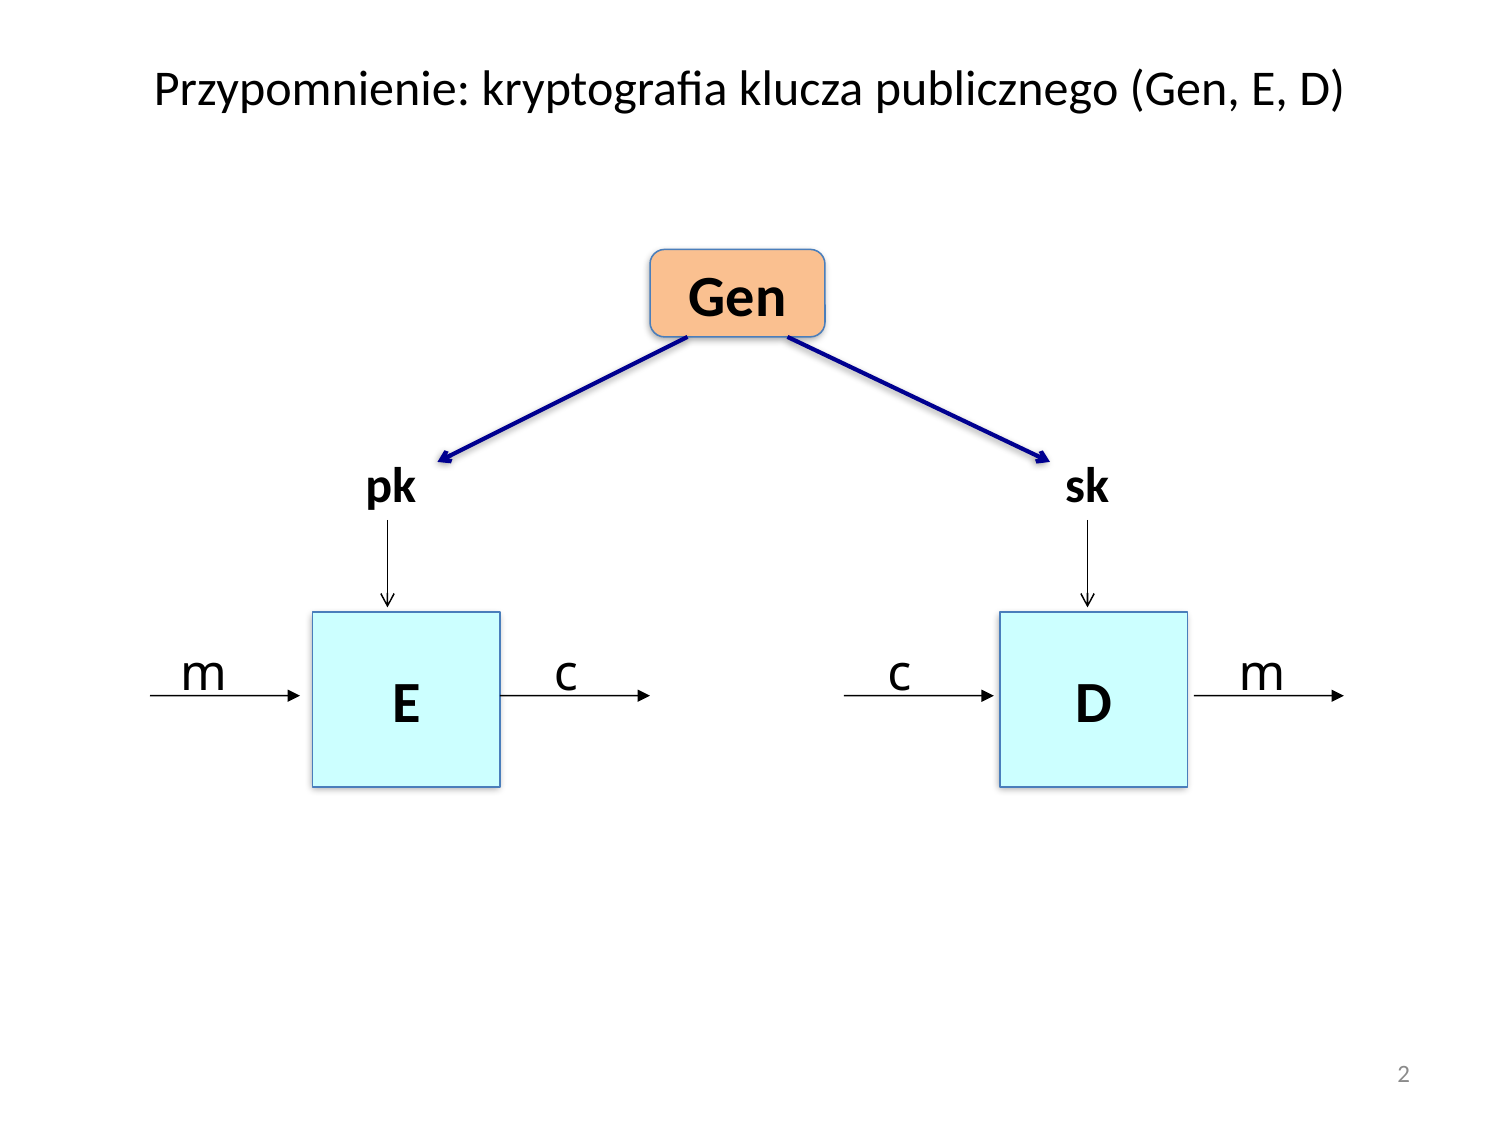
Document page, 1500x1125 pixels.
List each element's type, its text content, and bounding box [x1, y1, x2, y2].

text_box m [165, 632, 242, 708]
text_box [1300, 689, 1344, 702]
text_box [593, 689, 650, 702]
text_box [437, 336, 688, 463]
text_box [927, 689, 994, 702]
text_box Gen [650, 249, 826, 337]
text_box [242, 689, 301, 702]
text_box pk [350, 444, 431, 520]
text_box sk [1050, 444, 1125, 520]
slide_number 2 [1074, 1042, 1425, 1103]
text_box c [872, 632, 927, 708]
text_box E [312, 611, 500, 787]
text_box D [999, 611, 1188, 787]
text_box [787, 336, 1051, 463]
text_box c [539, 632, 593, 708]
title Przypomnienie: kryptografia klucza publicznego (Gen, E, D) [75, 45, 1425, 126]
text_box m [1223, 632, 1300, 708]
